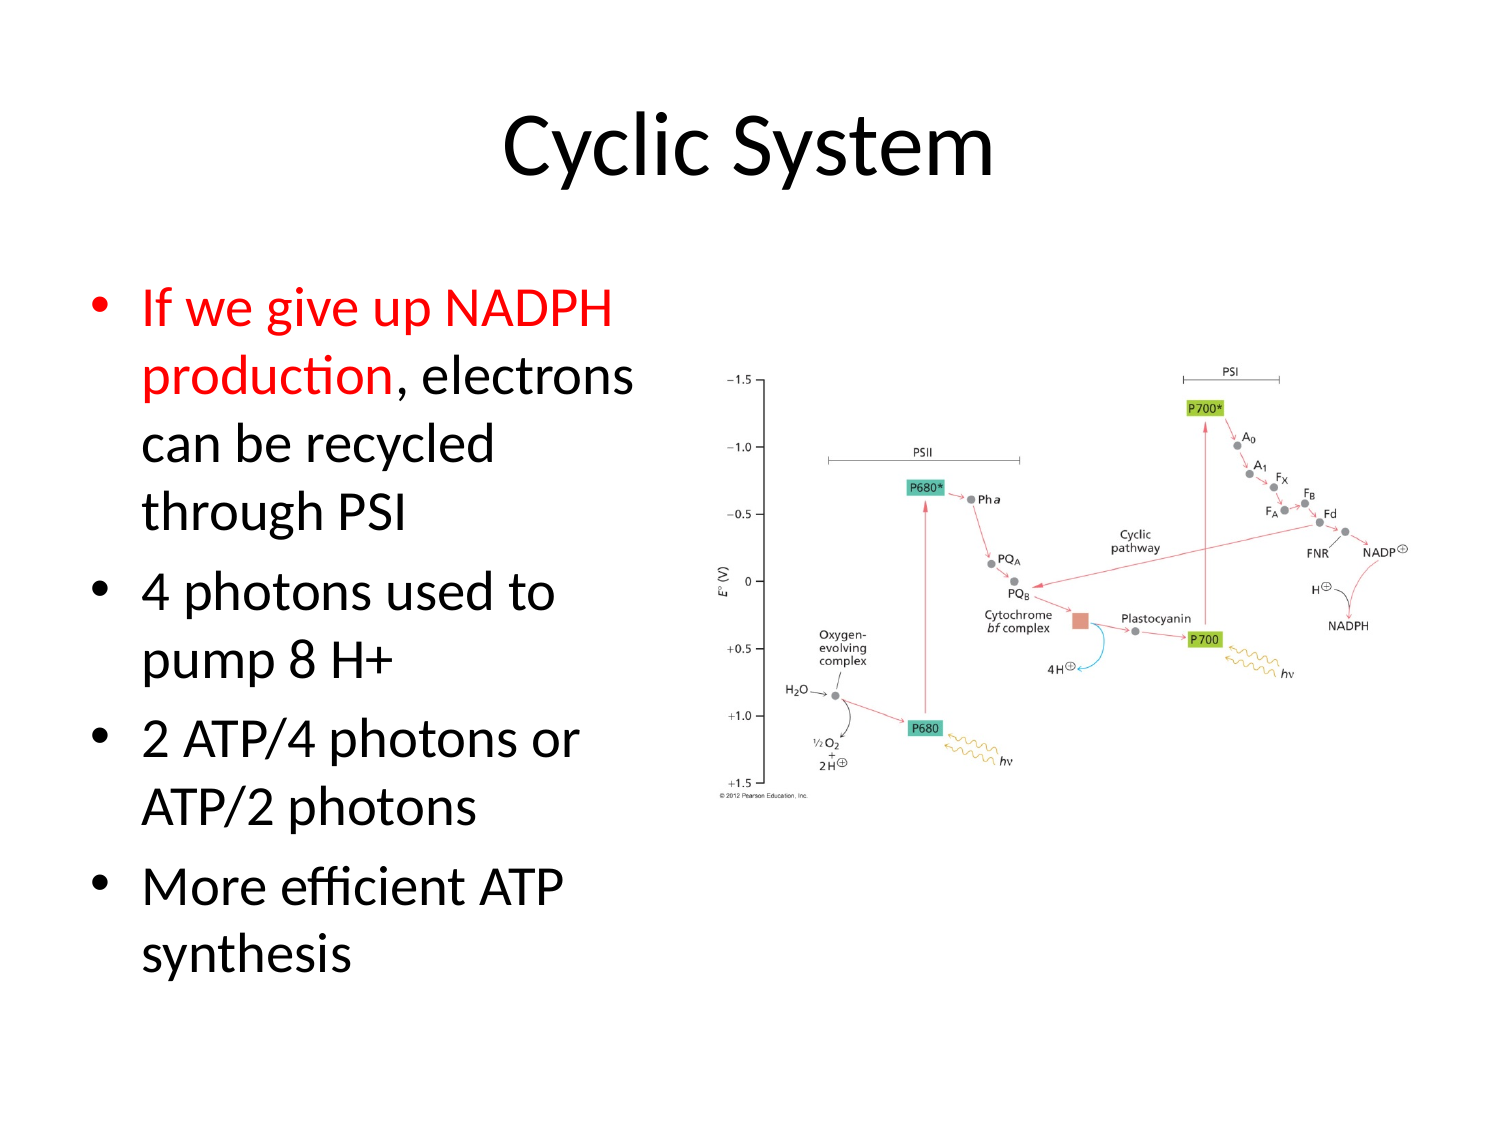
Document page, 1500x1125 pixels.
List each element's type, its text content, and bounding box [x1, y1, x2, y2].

title Cyclic System [75, 45, 1425, 233]
picture [712, 362, 1413, 805]
list If we give up NADPH production, electrons can be recycled through PSI 4 photons used to pump 8 H+ 2 ATP/4 photons or ATP/2 photons More efficient ATP synthesis [75, 262, 688, 1005]
